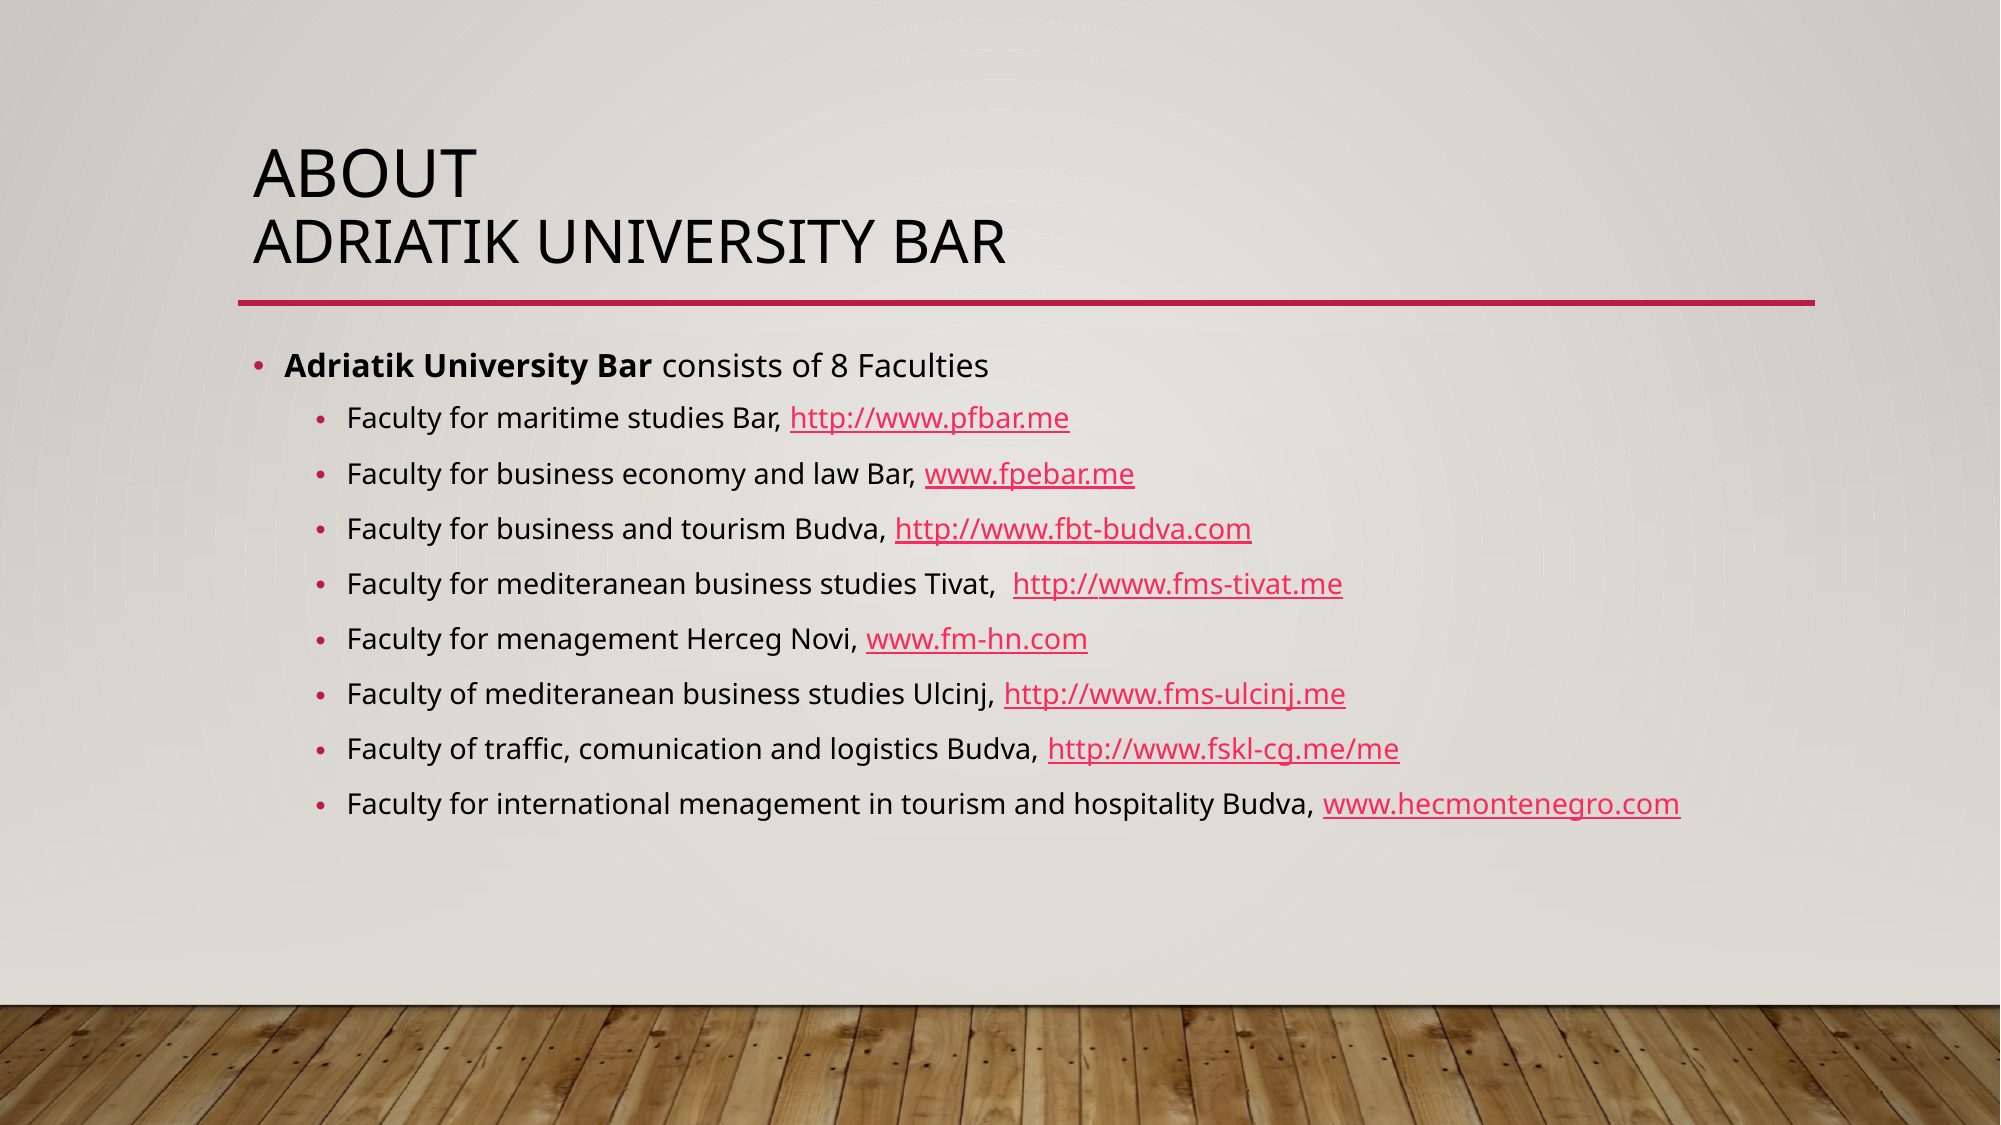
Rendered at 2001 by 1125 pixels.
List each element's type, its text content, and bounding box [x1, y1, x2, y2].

picture [0, 1005, 2000, 1125]
list Adriatik University Bar consists of 8 Faculties Faculty for maritime studies Bar, http://www.pfbar.me Faculty for business economy and law Bar, www.fpebar.me Faculty for business and tourism Budva, http://www.fbt-budva.com Faculty for mediteranean business studies Tivat, http://www.fms-tivat.me Faculty for menagement Herceg Novi, www.fm-hn.com Faculty of mediteranean business studies Ulcinj, http://www.fms-ulcinj.me Faculty of traffic, comunication and logistics Budva, http://www.fskl-cg.me/me Faculty for international menagement in tourism and hospitality Budva, www.hecmontenegro.com [238, 330, 1814, 897]
title About ADRIATIK UNIVERSITY BAR [238, 131, 1814, 305]
